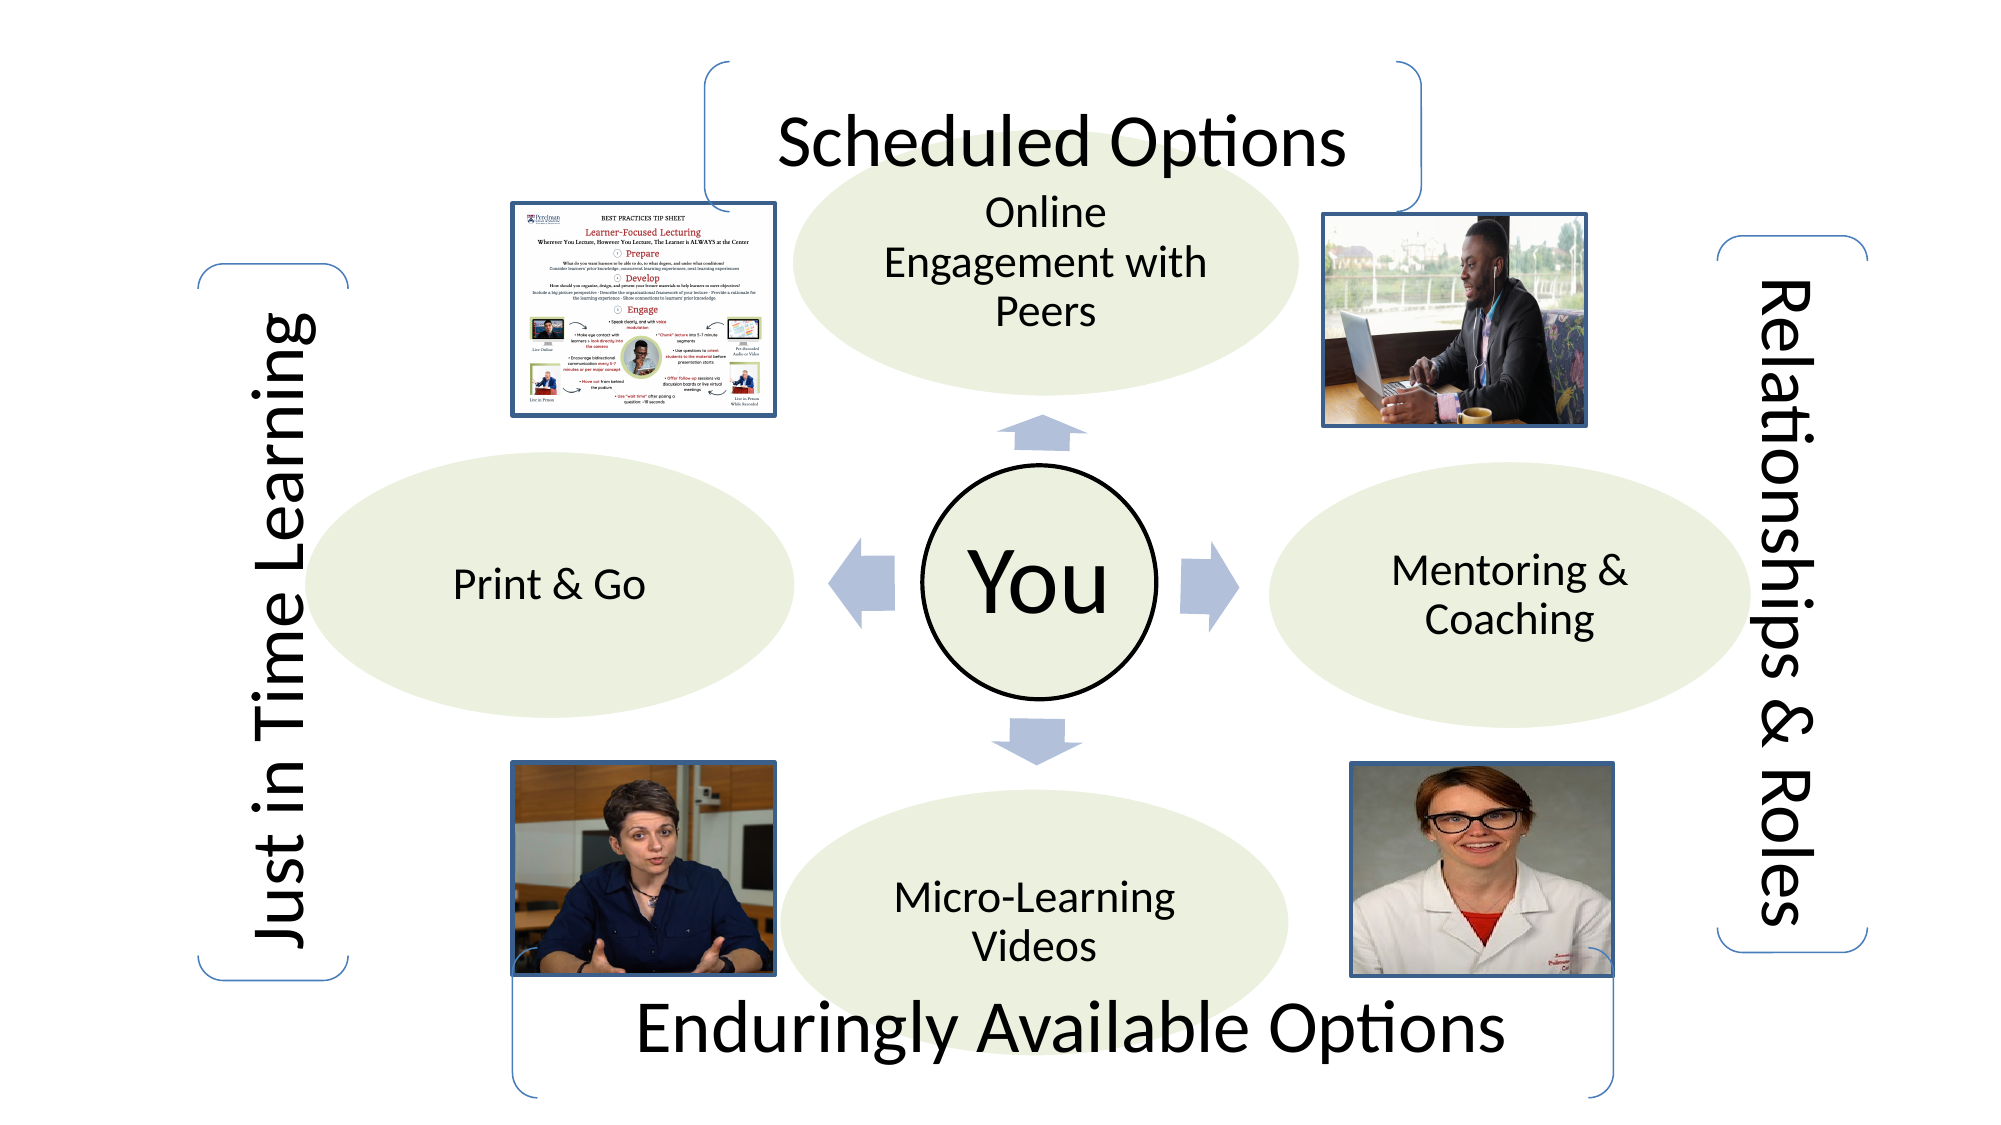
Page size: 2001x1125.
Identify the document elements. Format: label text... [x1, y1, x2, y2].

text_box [249, 68, 1826, 1097]
text_box Scheduled Options [712, 60, 1413, 67]
text_box Relationships & Roles [1829, 235, 1869, 954]
text_box Just in Time Learning [197, 263, 244, 982]
